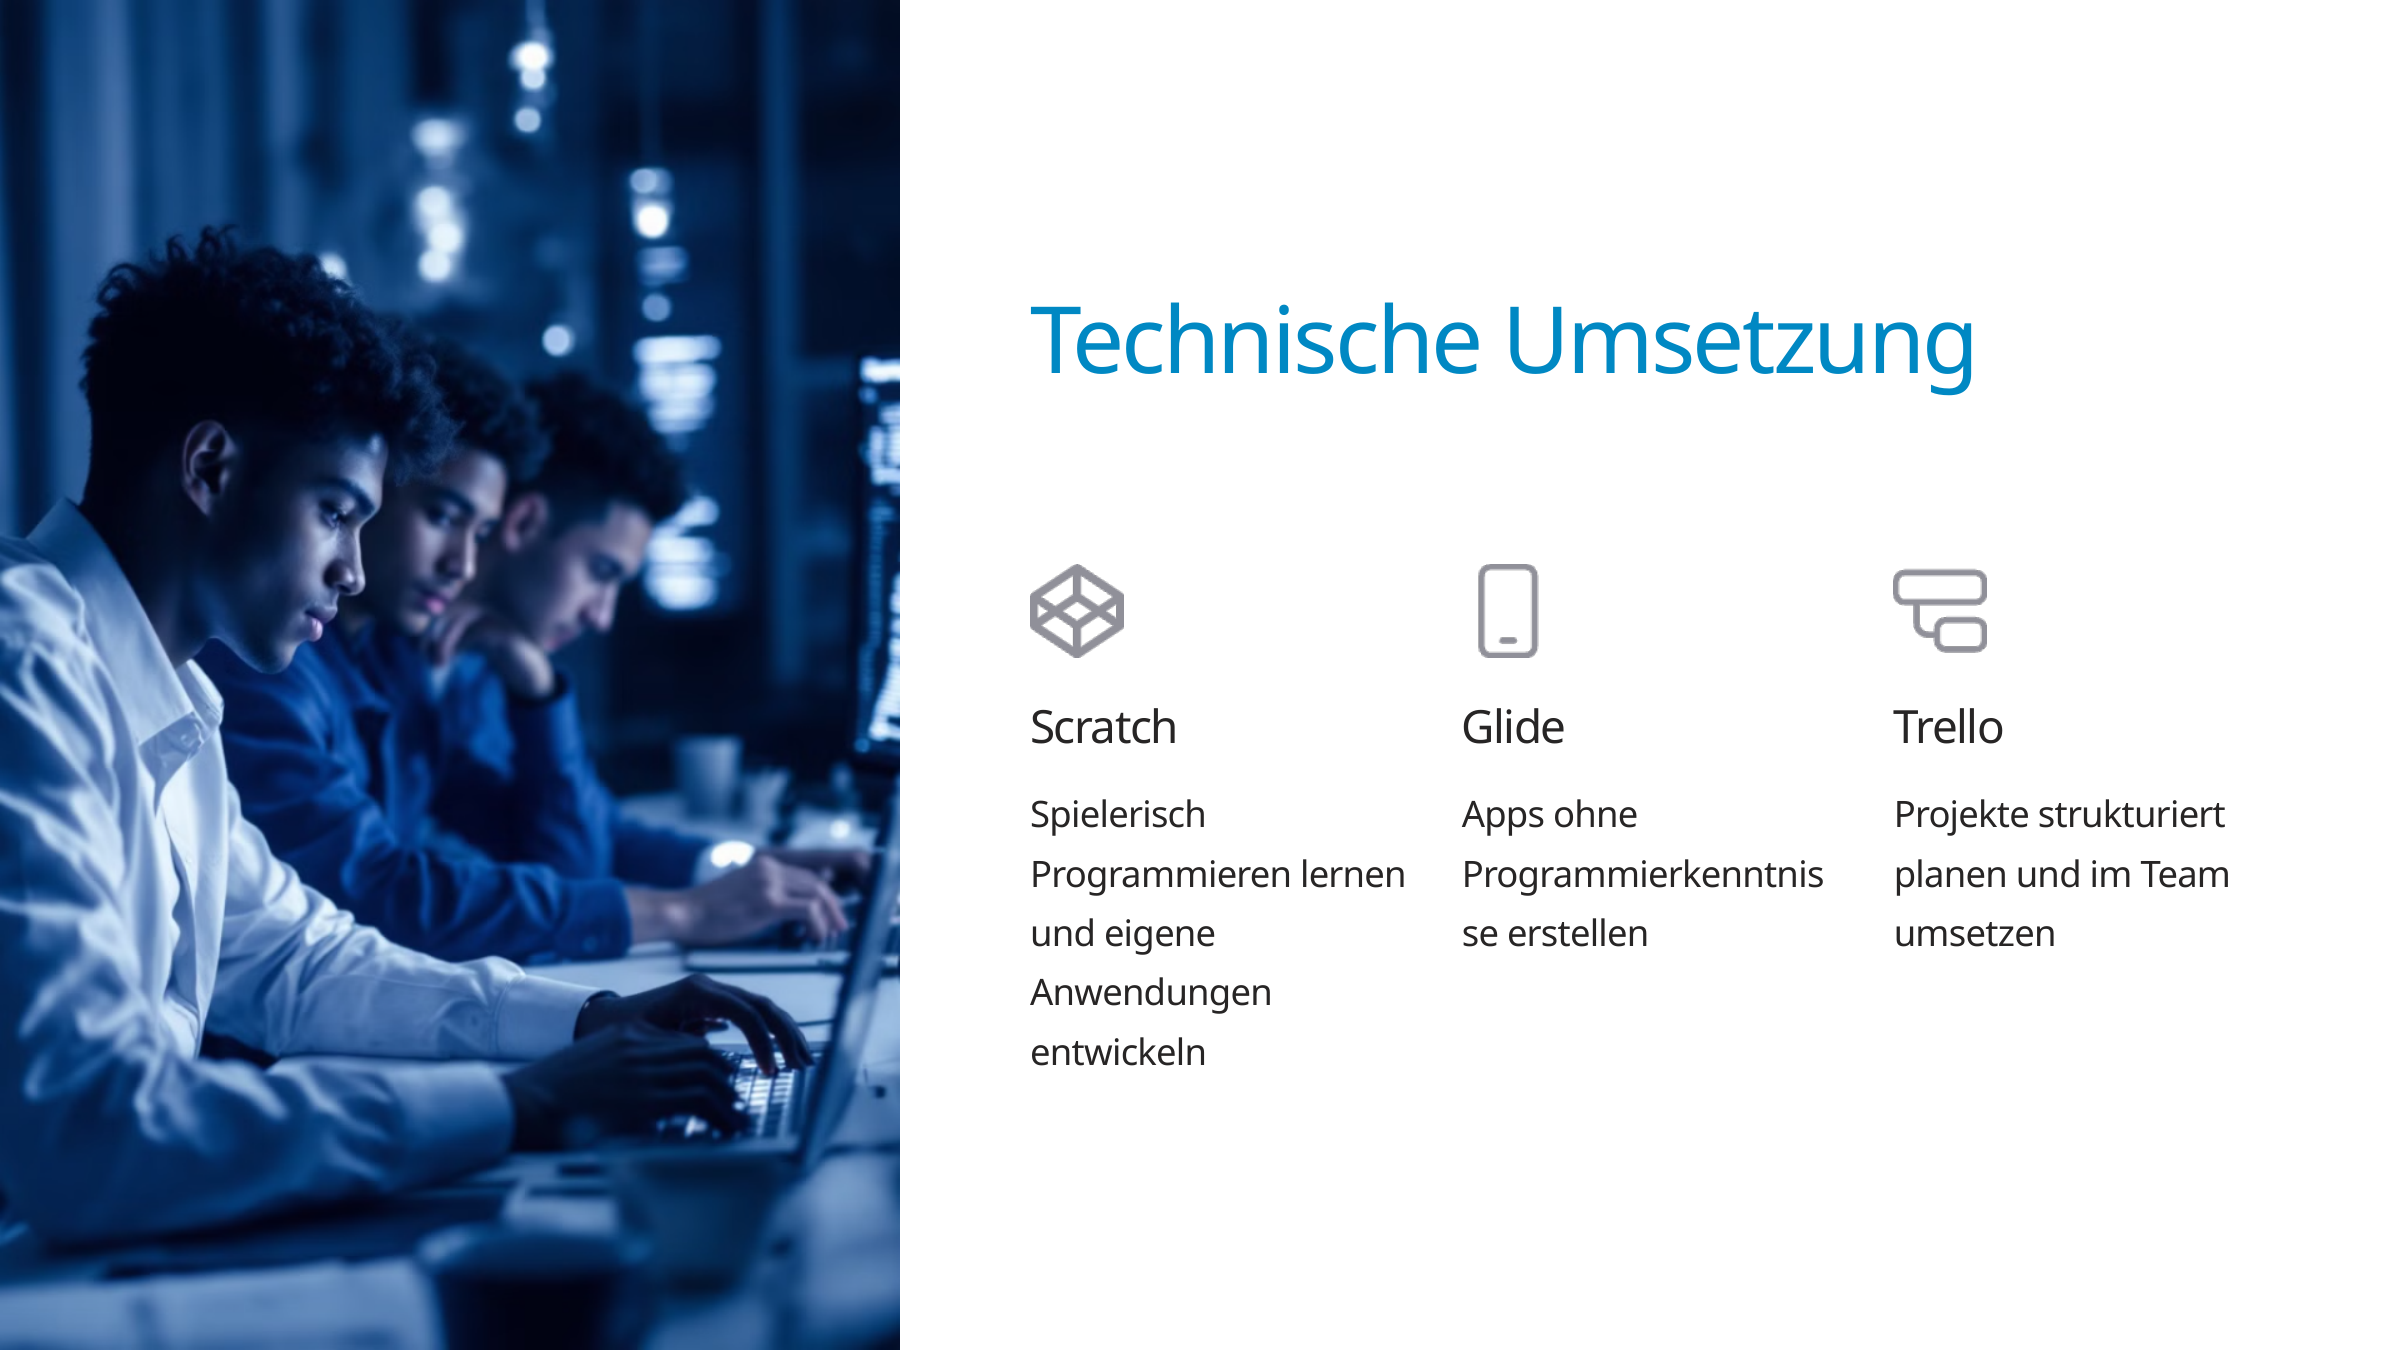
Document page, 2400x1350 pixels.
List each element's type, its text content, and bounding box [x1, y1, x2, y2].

text_box Spielerisch Programmieren lernen und eigene Anwendungen entwickeln [1030, 775, 1407, 1074]
text_box Glide [1461, 695, 1838, 754]
picture [1030, 564, 1124, 658]
text_box Apps ohne Programmierkenntnisse erstellen [1461, 775, 1838, 955]
picture [1893, 564, 1987, 658]
text_box Scratch [1030, 695, 1407, 754]
text_box Projekte strukturiert planen und im Team umsetzen [1893, 775, 2270, 955]
picture [0, 0, 900, 1350]
picture [1461, 564, 1555, 658]
text_box Trello [1893, 695, 2270, 754]
text_box Technische Umsetzung [1030, 276, 2270, 510]
